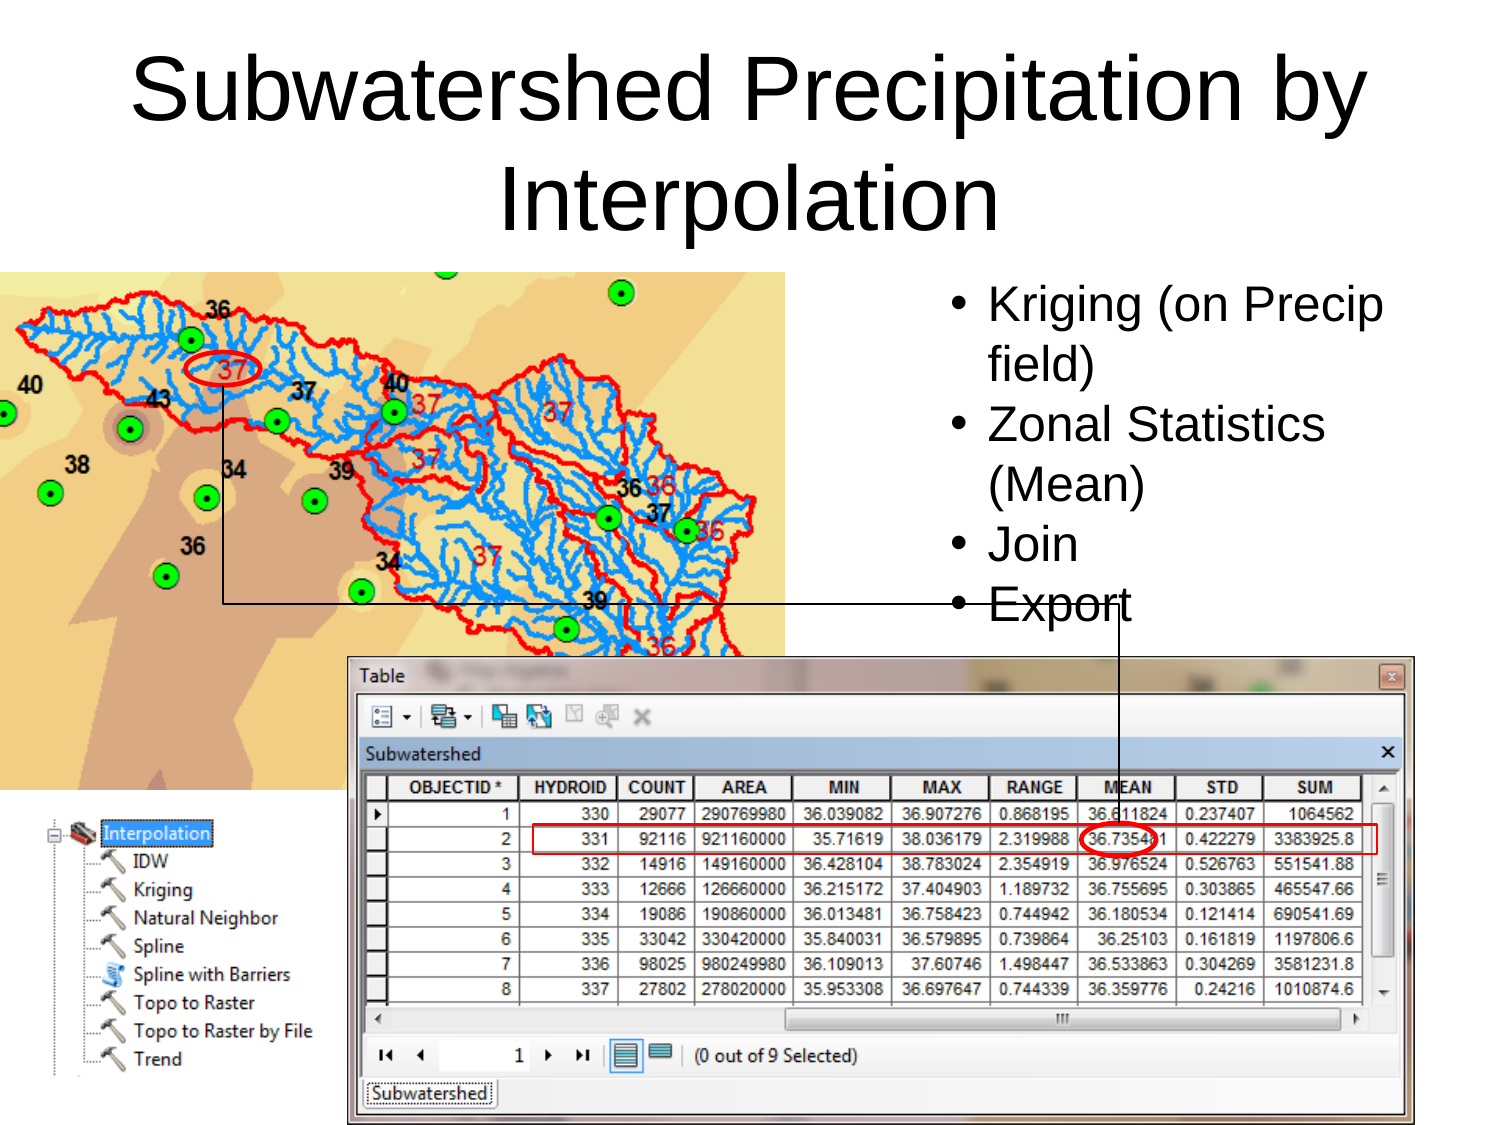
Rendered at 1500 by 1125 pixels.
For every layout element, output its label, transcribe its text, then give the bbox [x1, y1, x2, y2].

picture [43, 818, 336, 1078]
picture [0, 272, 1416, 1125]
title Subwatershed Precipitation by Interpolation [75, 45, 1425, 233]
text_box Kriging (on Precip field) Zonal Statistics (Mean) Join Export [935, 264, 1425, 820]
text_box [451, 155, 890, 1053]
